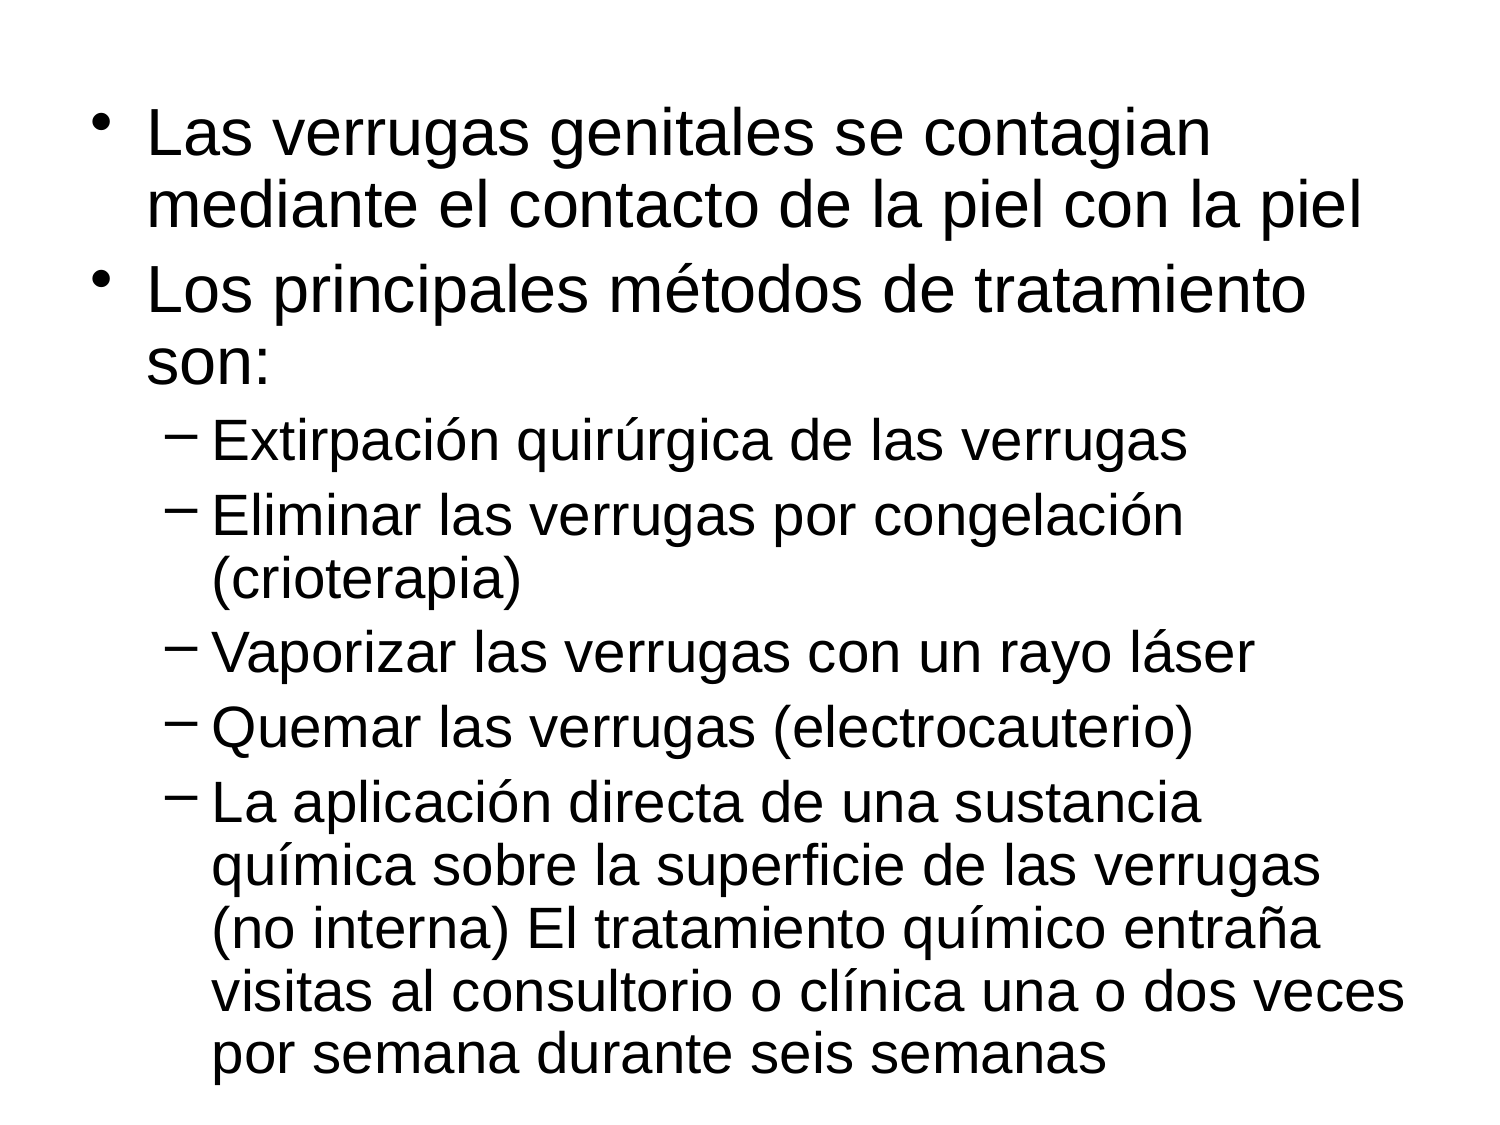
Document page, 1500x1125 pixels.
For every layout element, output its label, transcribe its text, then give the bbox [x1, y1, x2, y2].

list Las verrugas genitales se contagian mediante el contacto de la piel con la piel Los principales métodos de tratamiento son: Extirpación quirúrgica de las verrugas Eliminar las verrugas por congelación (crioterapia) Vaporizar las verrugas con un rayo láser Quemar las verrugas (electrocauterio) La aplicación directa de una sustancia química sobre la superficie de las verrugas (no interna) El tratamiento químico entraña visitas al consultorio o clínica una o dos veces por semana durante seis semanas [74, 89, 1426, 1125]
